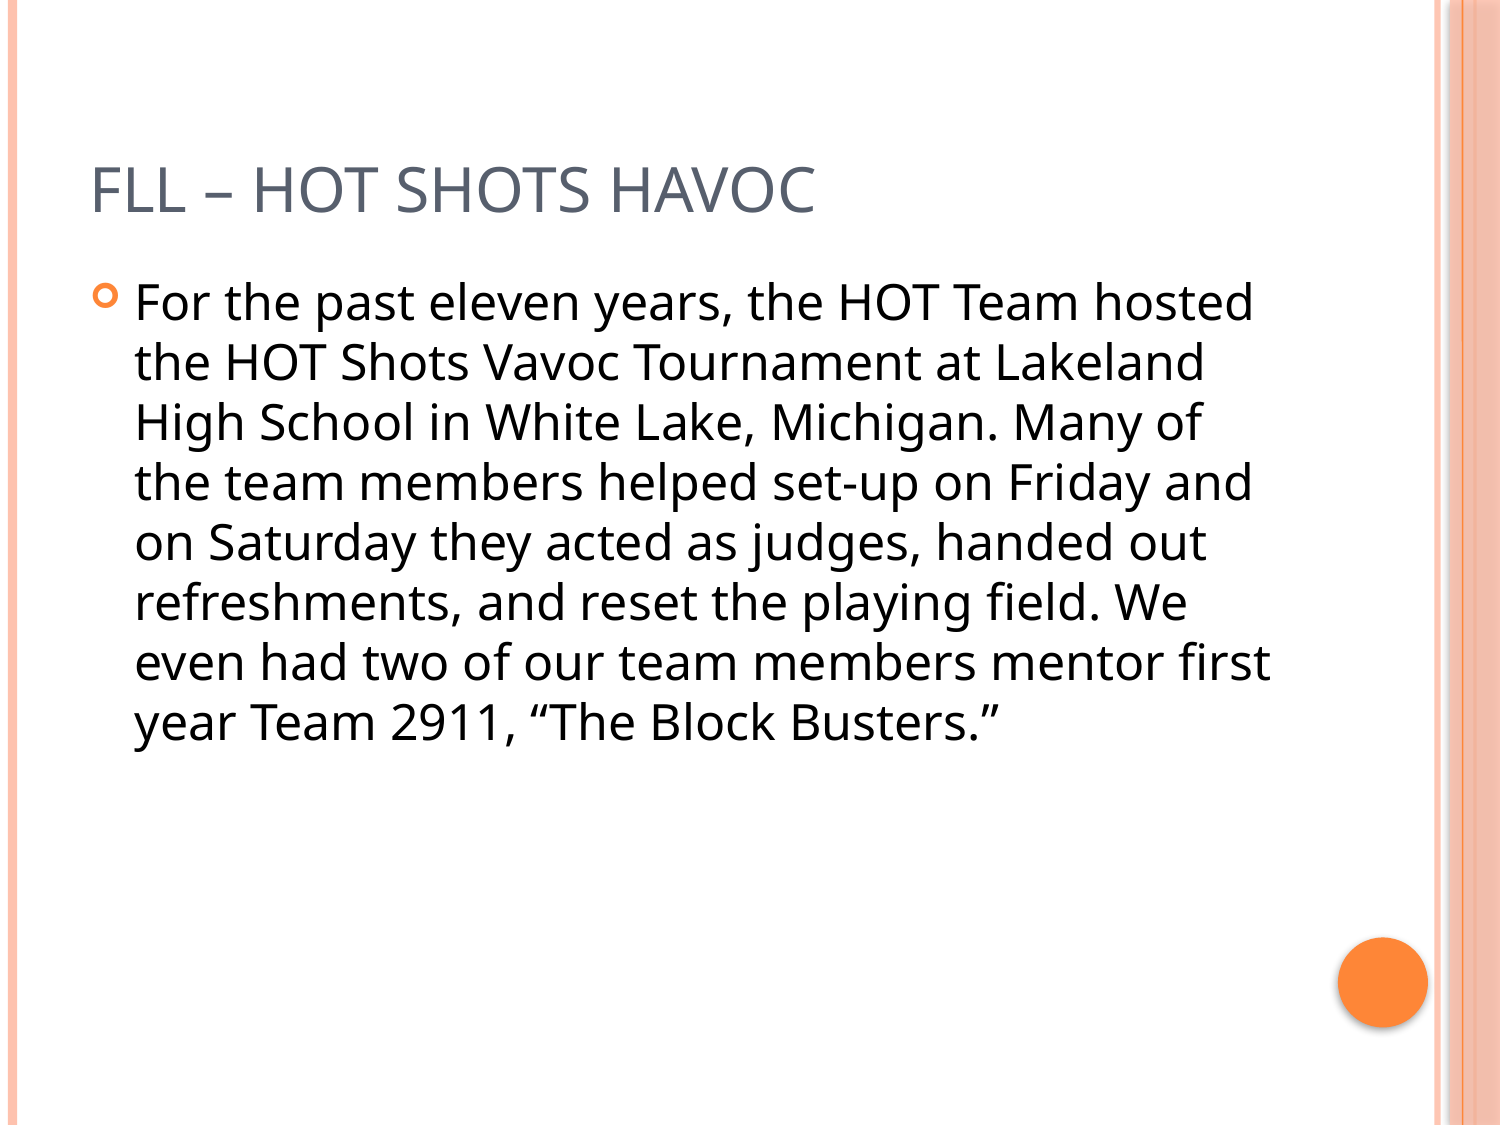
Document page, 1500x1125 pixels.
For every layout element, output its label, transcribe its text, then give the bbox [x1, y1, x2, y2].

list For the past eleven years, the HOT Team hosted the HOT Shots Vavoc Tournament at Lakeland High School in White Lake, Michigan. Many of the team members helped set-up on Friday and on Saturday they acted as judges, handed out refreshments, and reset the playing field. We even had two of our team members mentor first year Team 2911, “The Block Busters.” [75, 262, 1300, 1062]
title FLL – HOT Shots Havoc [75, 45, 1300, 233]
